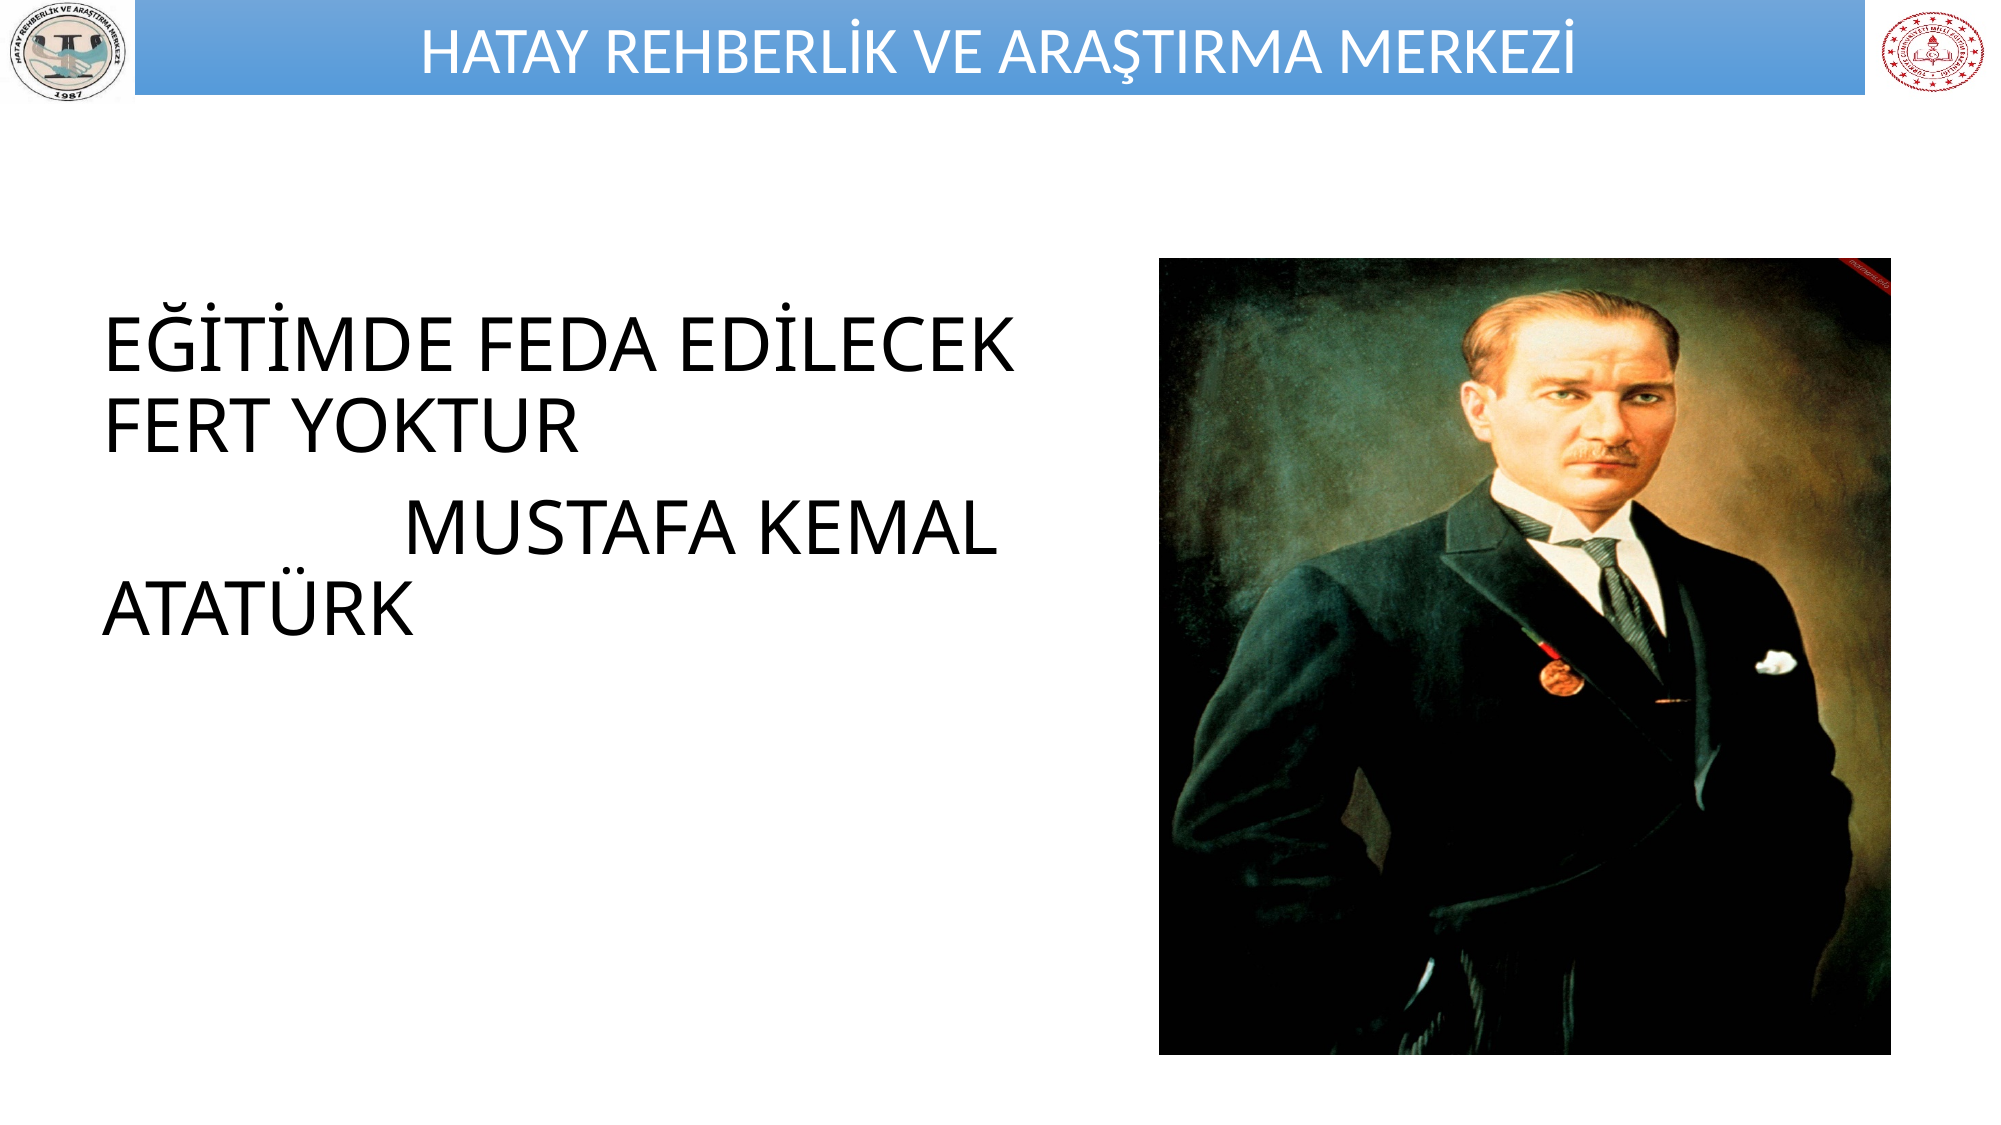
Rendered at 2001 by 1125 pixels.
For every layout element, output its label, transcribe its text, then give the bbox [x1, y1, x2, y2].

list EĞİTİMDE FEDA EDİLECEK FERT YOKTUR MUSTAFA KEMAL ATATÜRK [87, 299, 1068, 1014]
picture [1159, 258, 1891, 1055]
picture [0, 0, 135, 104]
picture [1865, 0, 2000, 104]
text_box HATAY REHBERLİK VE ARAŞTIRMA MERKEZİ [135, 0, 1865, 95]
